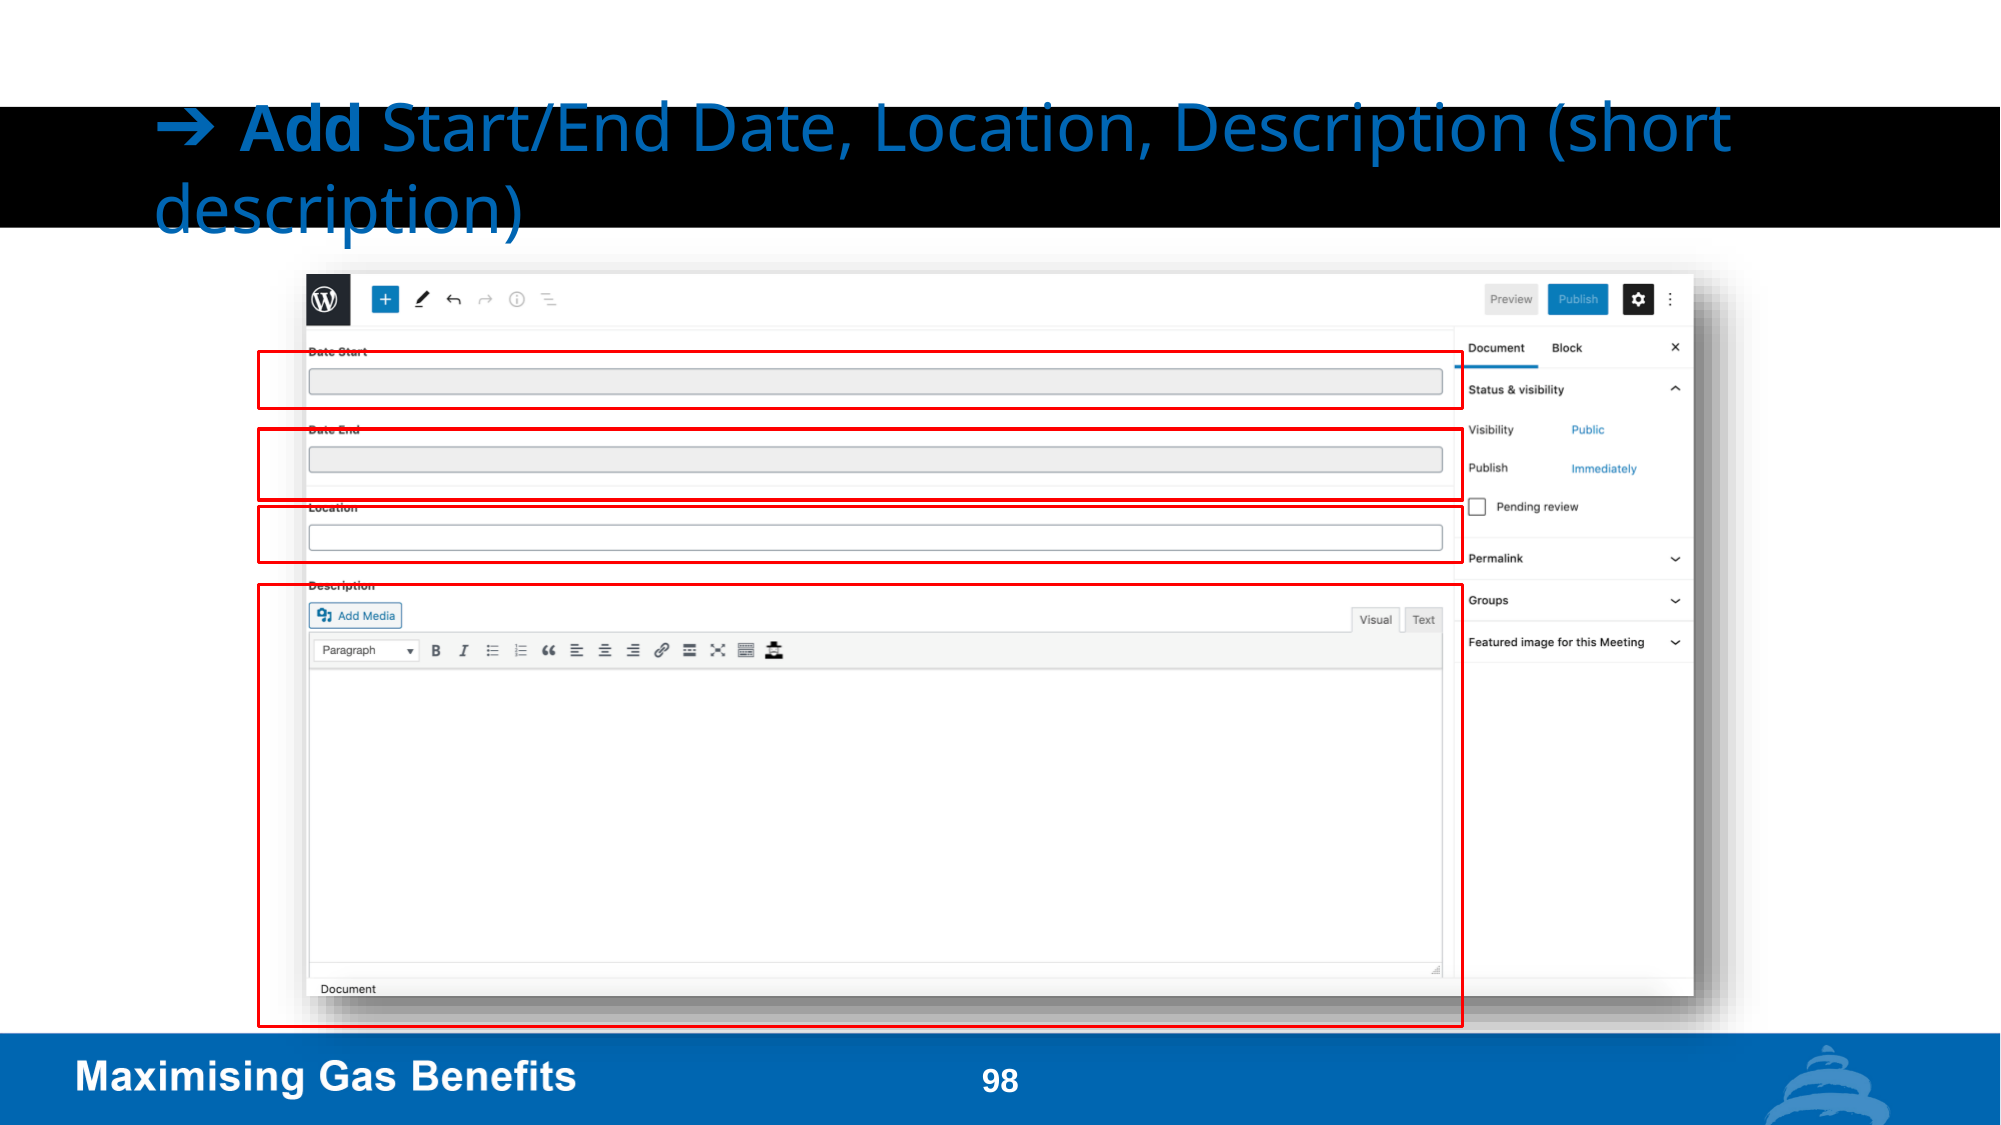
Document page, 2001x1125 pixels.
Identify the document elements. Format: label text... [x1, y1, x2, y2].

text_box [1883, 106, 2000, 228]
text_box [258, 584, 1463, 1027]
title ➔ Add Start/End Date, Location, Description (short description) [150, 66, 1883, 254]
text_box [0, 106, 150, 228]
text_box [306, 274, 1694, 996]
text_box [258, 429, 1463, 501]
text_box [258, 506, 1463, 563]
picture [0, 0, 2001, 1125]
text_box [263, 231, 1776, 1078]
slide_number 98 [822, 1052, 1179, 1104]
text_box [258, 351, 1463, 409]
